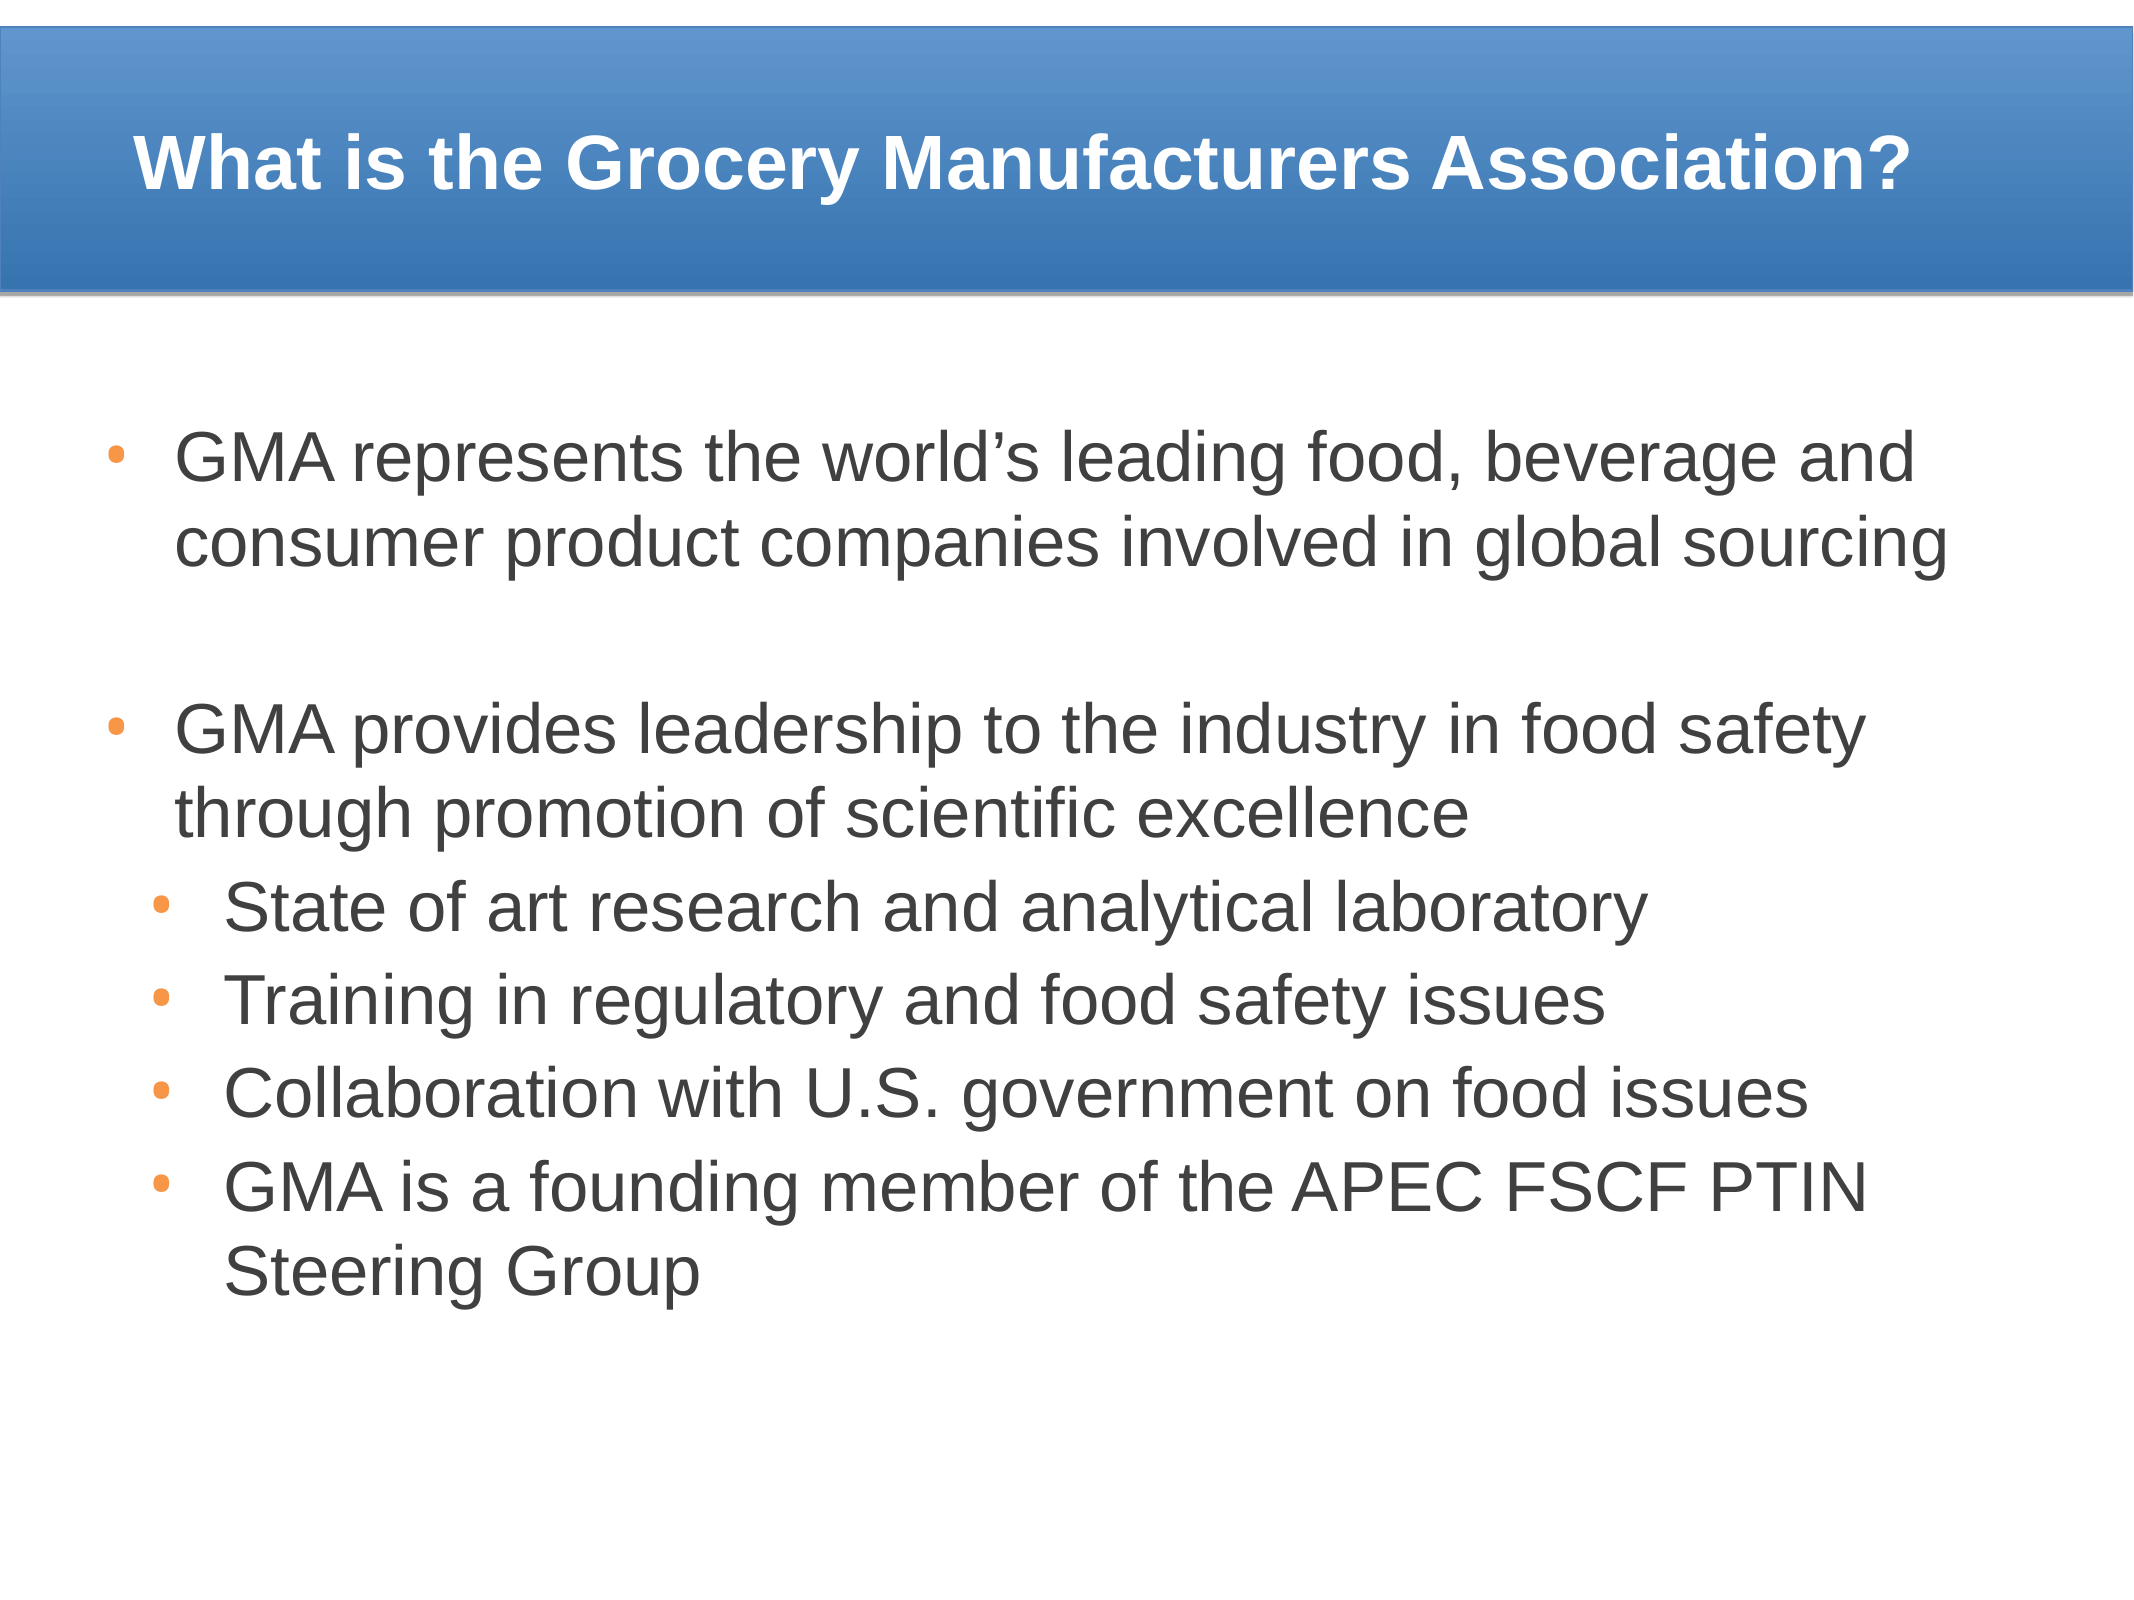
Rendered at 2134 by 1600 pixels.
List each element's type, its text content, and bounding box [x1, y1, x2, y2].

title What is the Grocery Manufacturers Association? [37, 63, 2013, 255]
text_box [0, 27, 2134, 291]
list GMA represents the world’s leading food, beverage and consumer product companies involved in global sourcing GMA provides leadership to the industry in food safety through promotion of scientific excellence State of art research and analytical laboratory Training in regulatory and food safety issues Collaboration with U.S. government on food issues GMA is a founding member of the APEC FSCF PTIN Steering Group [82, 398, 2072, 1467]
